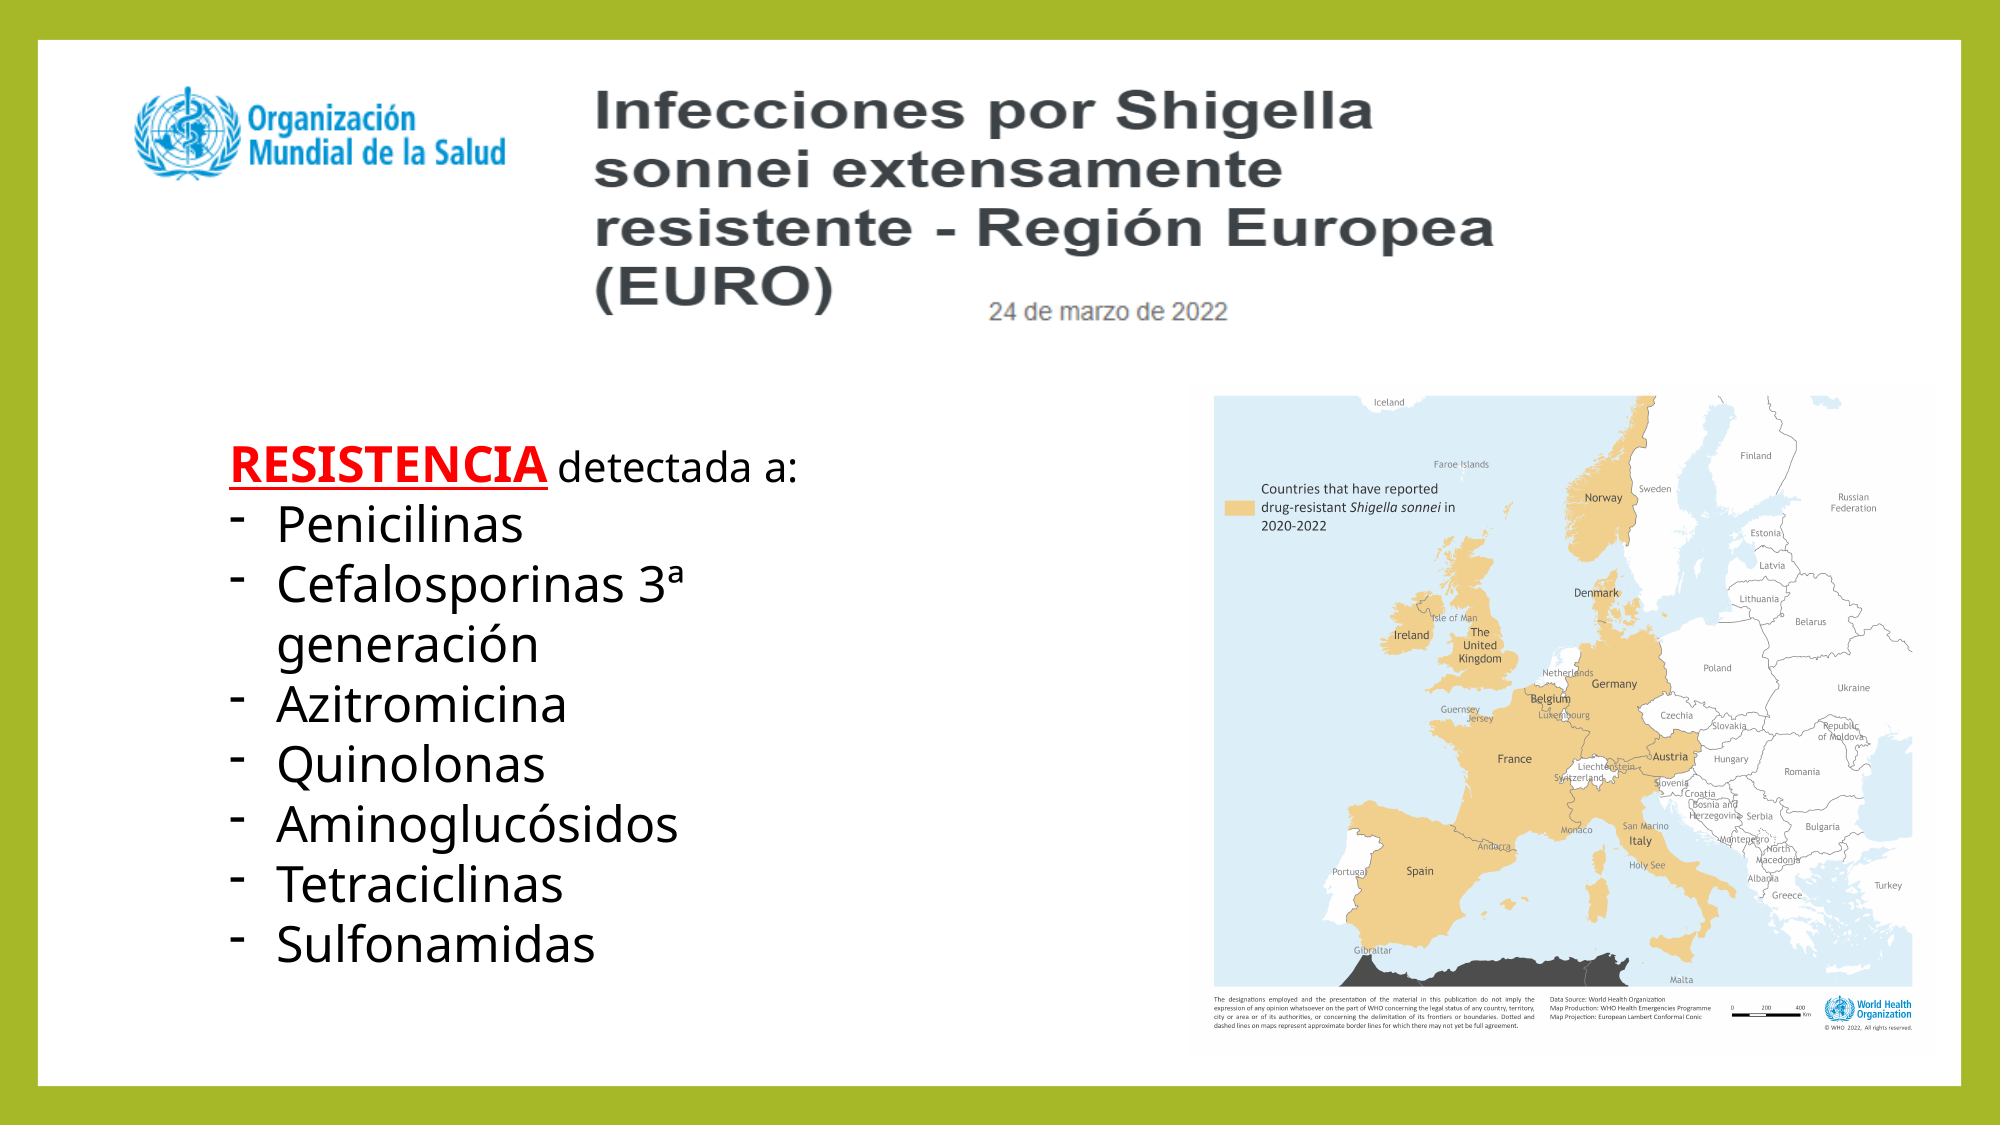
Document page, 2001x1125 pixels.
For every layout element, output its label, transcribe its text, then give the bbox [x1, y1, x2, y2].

picture [1188, 386, 1938, 1056]
text_box RESISTENCIA detectada a: Penicilinas Cefalosporinas 3ª generación Azitromicina Quinolonas Aminoglucósidos Tetraciclinas Sulfonamidas [214, 425, 949, 1071]
picture [87, 54, 1564, 341]
